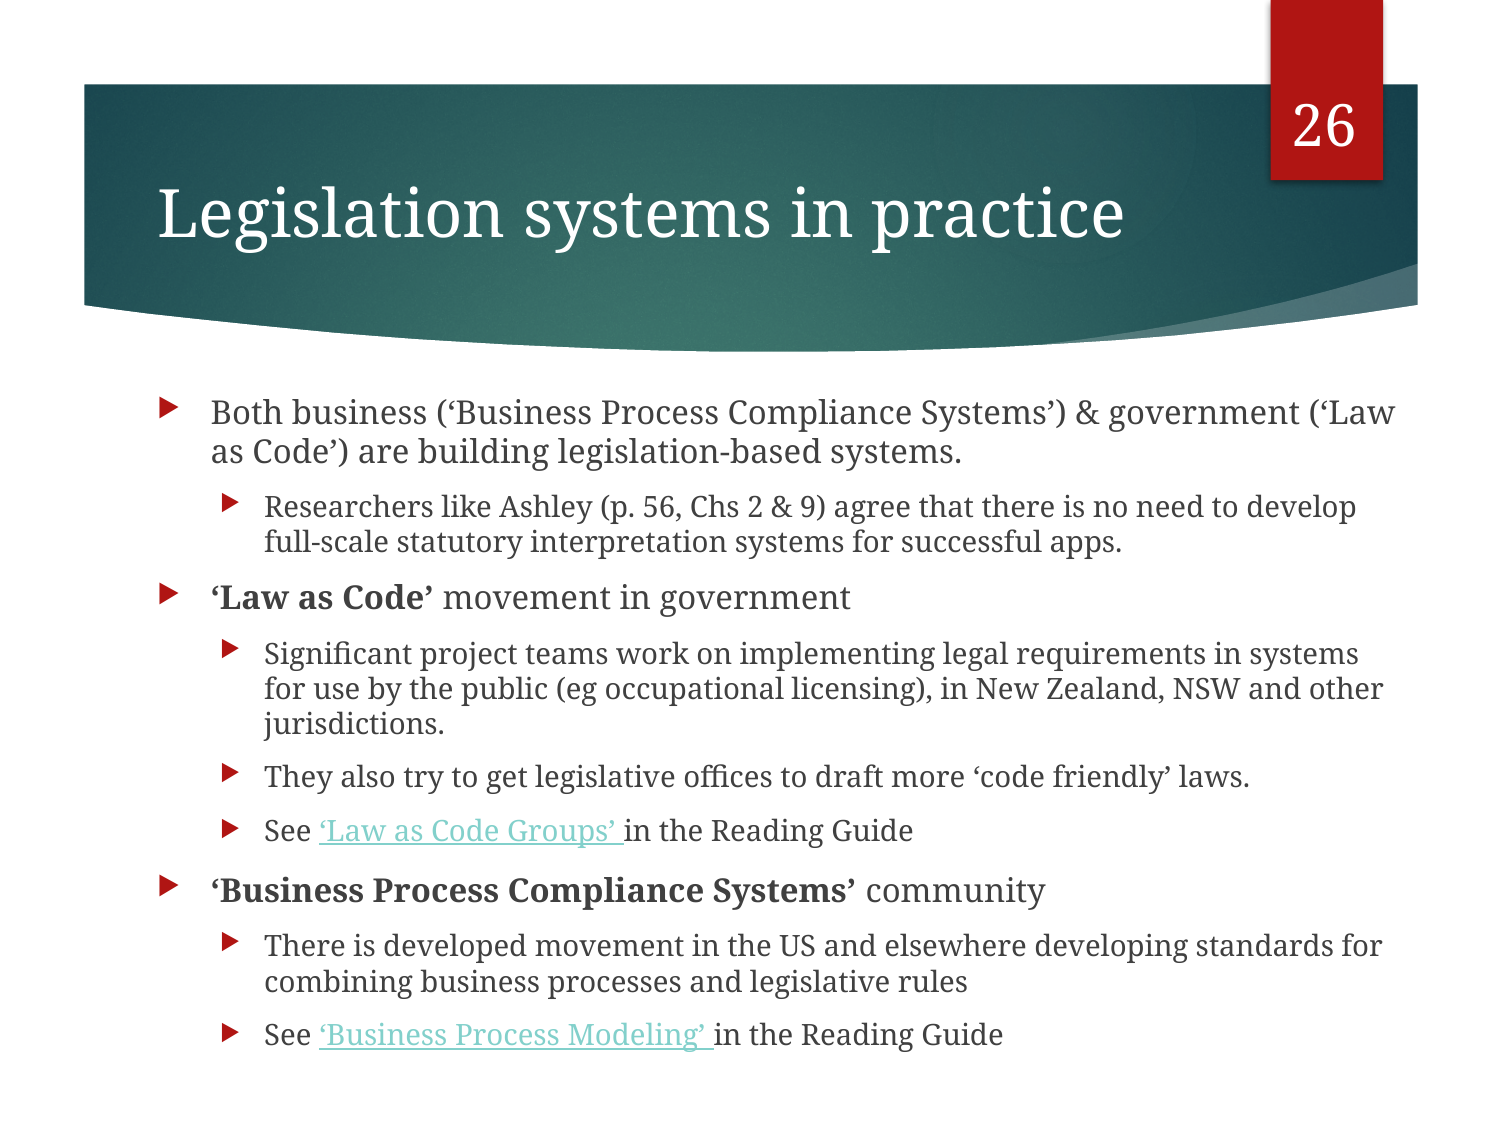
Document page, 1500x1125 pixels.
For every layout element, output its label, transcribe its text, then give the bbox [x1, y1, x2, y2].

title Legislation systems in practice [142, 152, 1241, 269]
slide_number 26 [1259, 48, 1390, 175]
list Both business (‘Business Process Compliance Systems’) & government (‘Law as Code’) are building legislation-based systems. Researchers like Ashley (p. 56, Chs 2 & 9) agree that there is no need to develop full-scale statutory interpretation systems for successful apps. ‘Law as Code’ movement in government Significant project teams work on implementing legal requirements in systems for use by the public (eg occupational licensing), in New Zealand, NSW and other jurisdictions. They also try to get legislative offices to draft more ‘code friendly’ laws. See ‘Law as Code Groups’ in the Reading Guide ‘Business Process Compliance Systems’ community There is developed movement in the US and elsewhere developing standards for combining business processes and legislative rules See ‘Business Process Modeling’ in the Reading Guide [142, 383, 1419, 1069]
